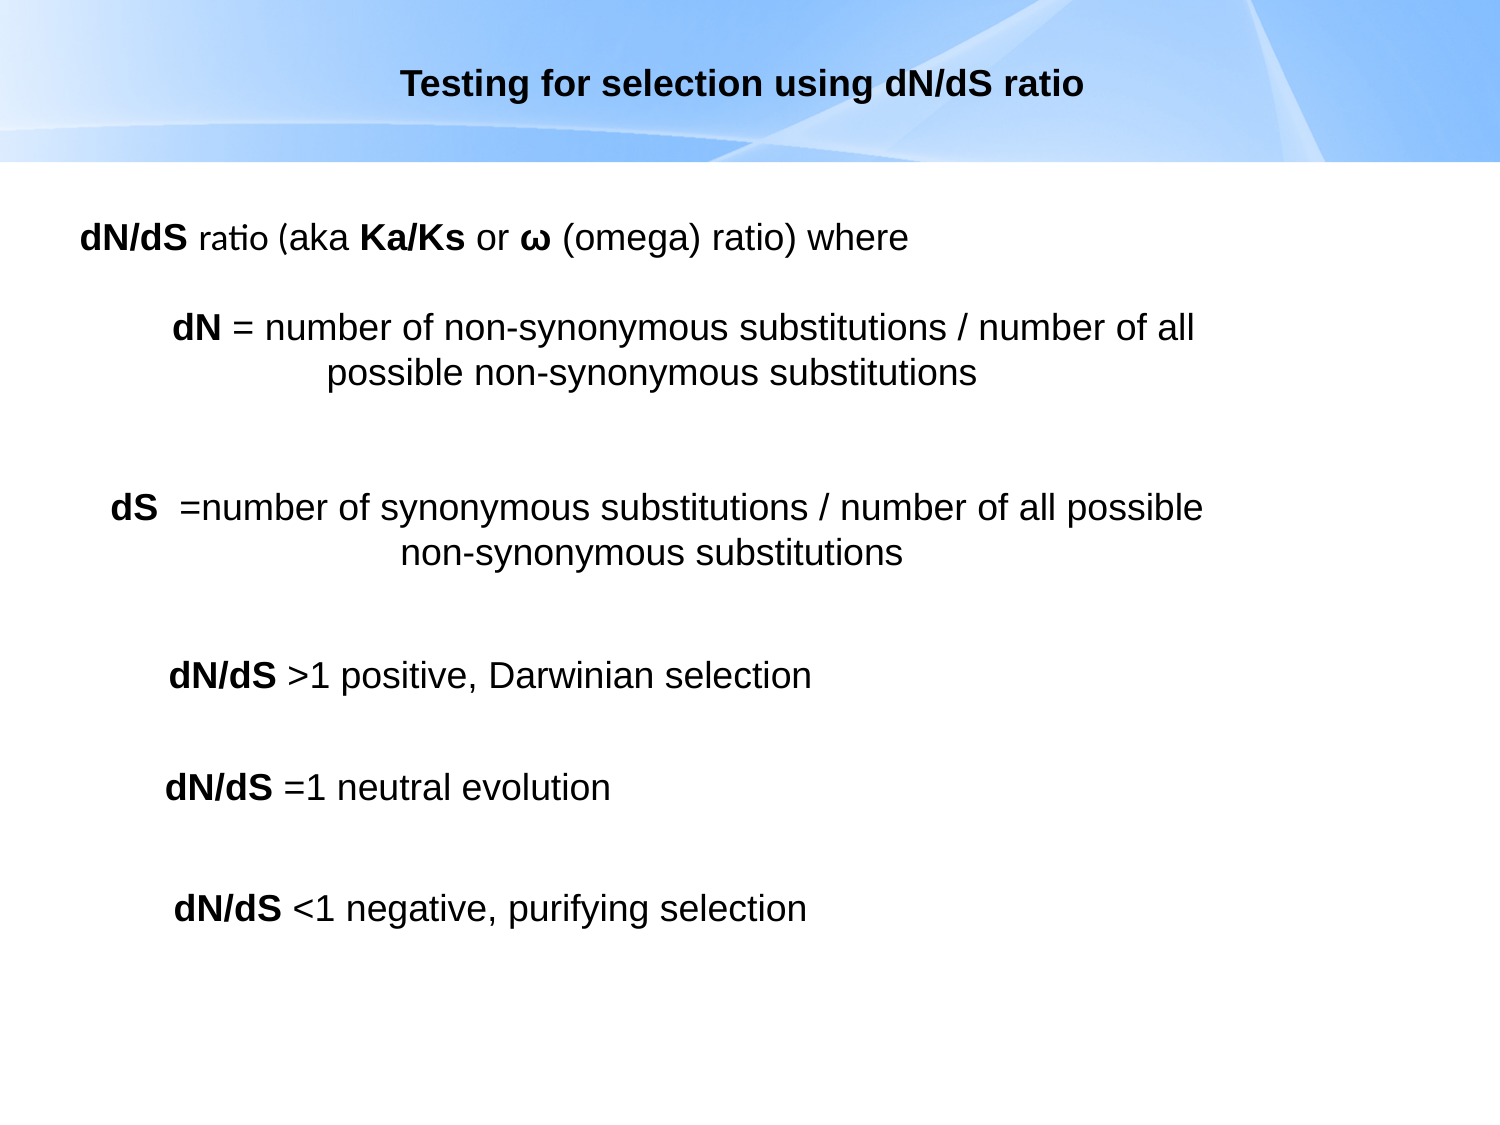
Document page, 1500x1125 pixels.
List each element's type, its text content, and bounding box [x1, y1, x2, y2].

title Testing for selection using dN/dS ratio [43, 56, 1442, 129]
text_box dN/dS <1 negative, purifying selection [158, 876, 823, 937]
text_box dN/dS >1 positive, Darwinian selection [153, 643, 828, 704]
text_box dN/dS =1 neutral evolution [149, 755, 1161, 816]
text_box dN/dS ratio (aka Ka/Ks or ω (omega) ratio) where dN = number of non-synonymous substitutions / number of all possible non-synonymous substitutions dS =number of synonymous substitutions / number of all possible non-synonymous substitutions [64, 205, 1250, 671]
picture [0, 0, 1500, 1125]
